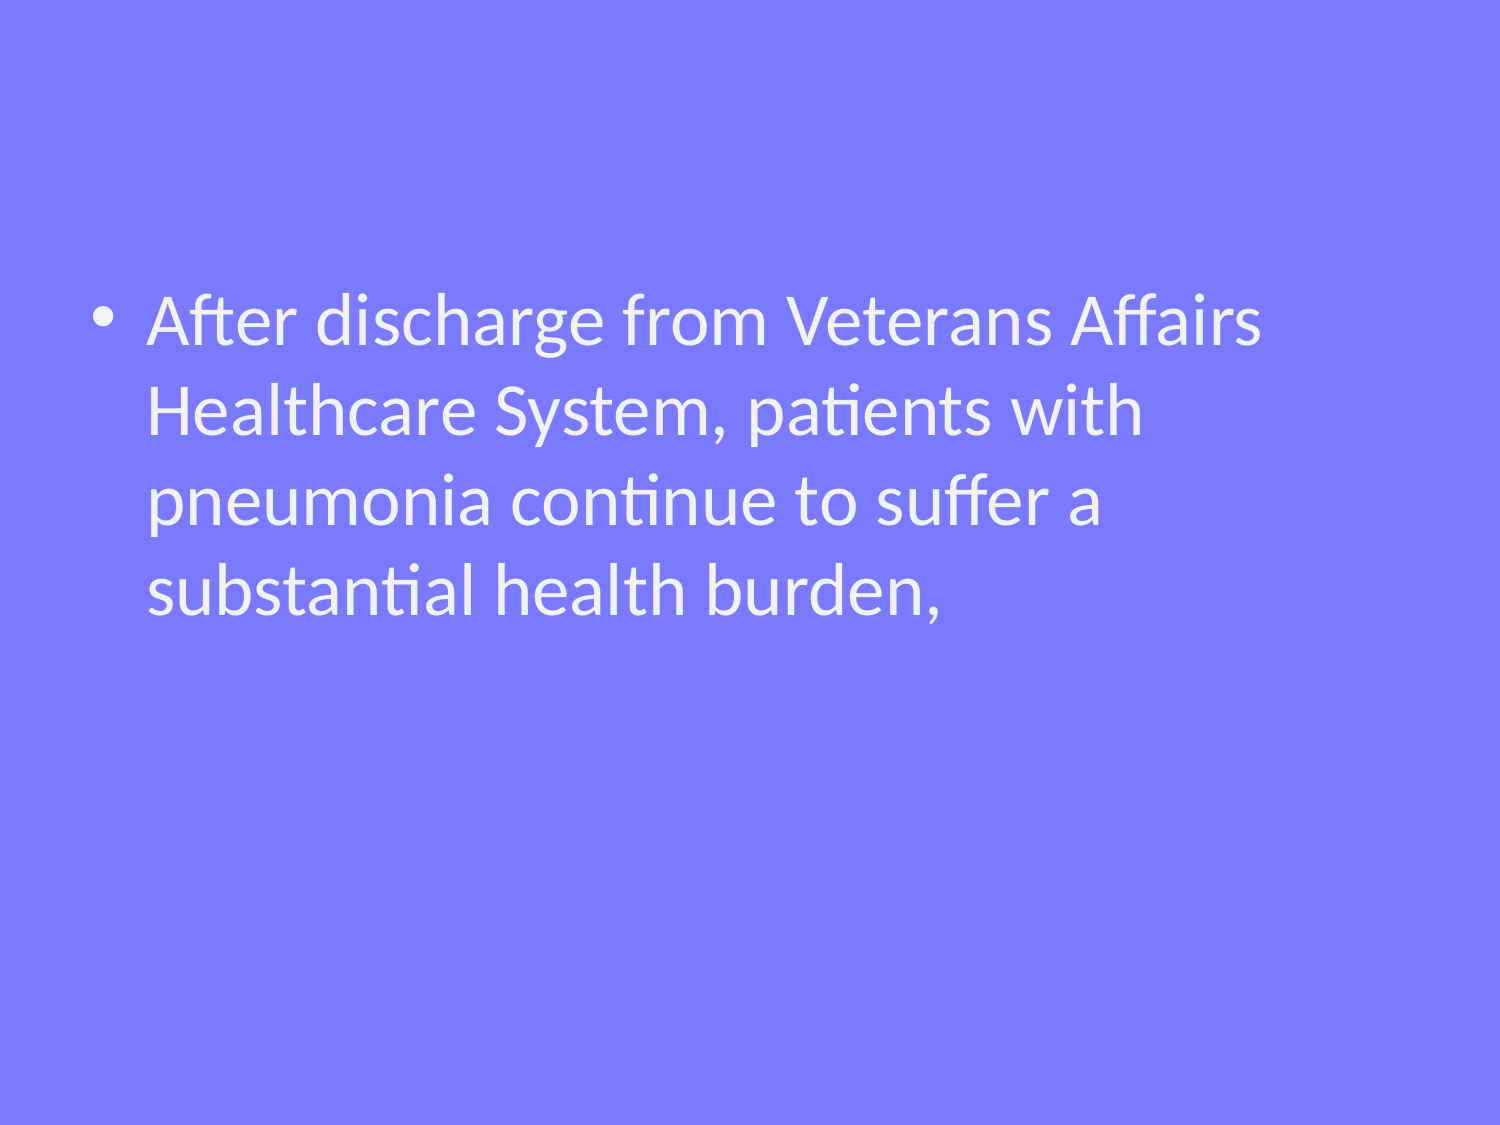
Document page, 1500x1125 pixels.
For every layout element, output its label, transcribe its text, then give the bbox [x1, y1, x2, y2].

list After discharge from Veterans Affairs Healthcare System, patients with pneumonia continue to suffer a substantial health burden, [75, 262, 1425, 1005]
